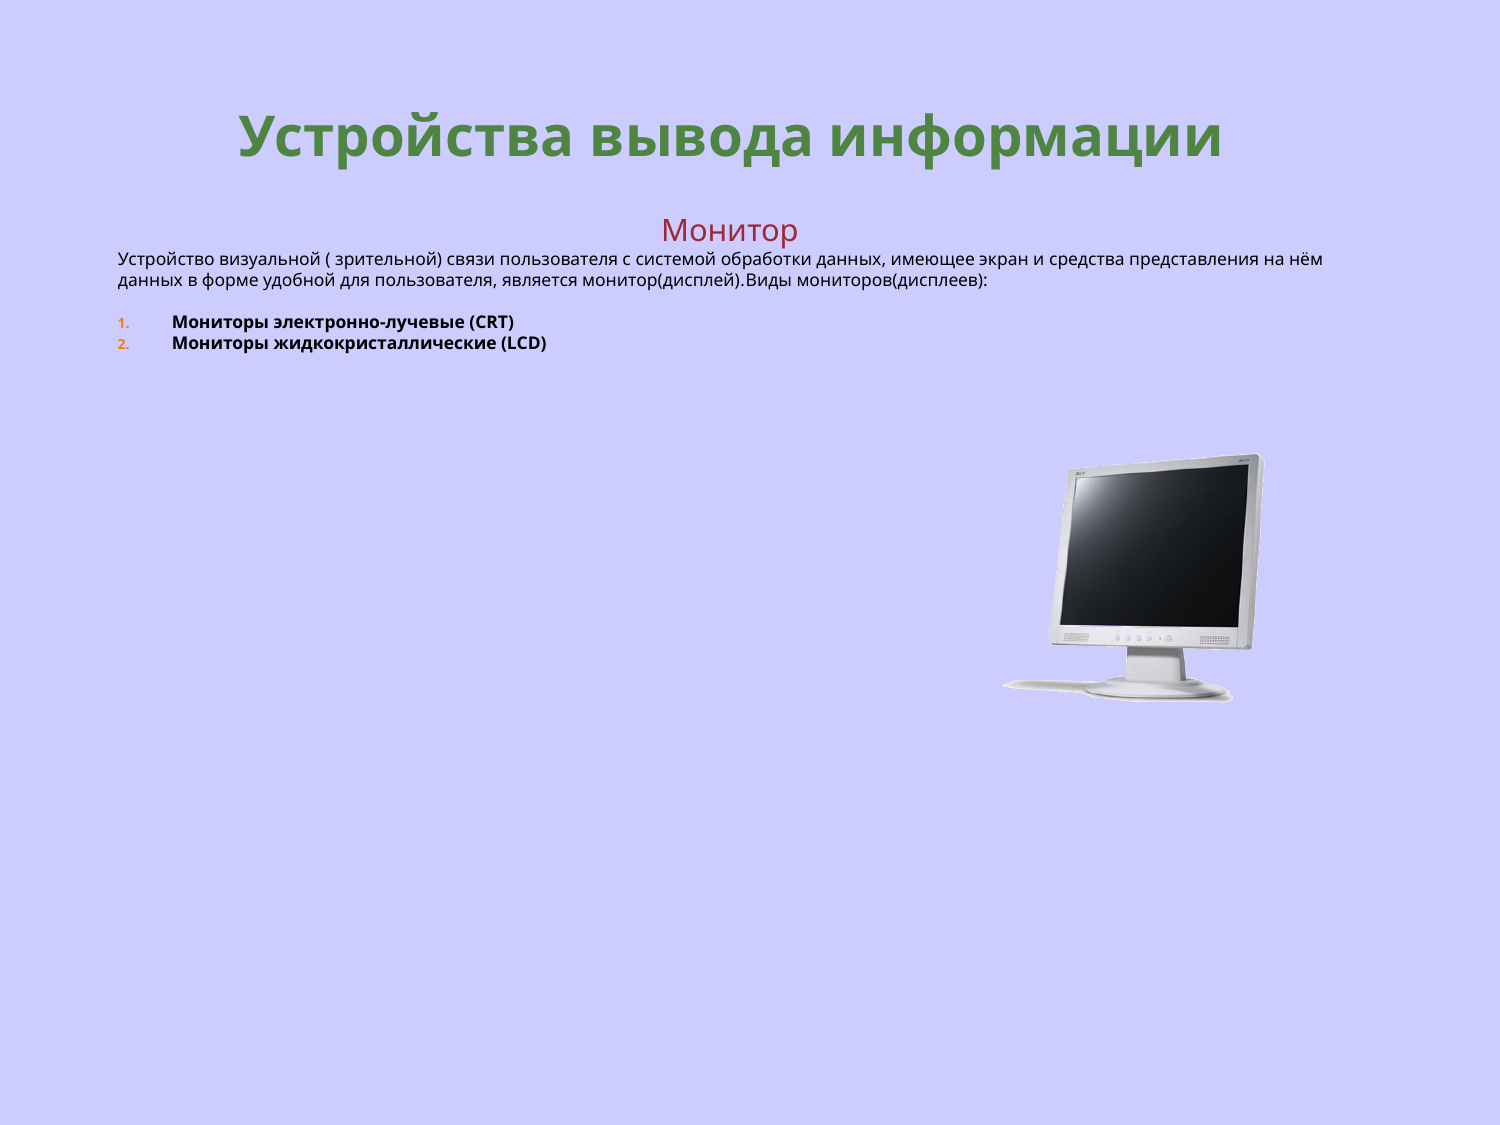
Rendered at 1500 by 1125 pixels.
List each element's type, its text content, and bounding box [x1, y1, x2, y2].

title Устройства вывода информации [105, 35, 1357, 176]
picture [984, 421, 1291, 716]
subtitle Монитор Устройство визуальной ( зрительной) связи пользователя с системой обработки данных, имеющее экран и средства представления на нём данных в форме удобной для пользователя, является монитор(дисплей).Виды мониторов(дисплеев): Мониторы электронно-лучевые (CRT) Мониторы жидкокристаллические (LCD) [82, 210, 1357, 361]
